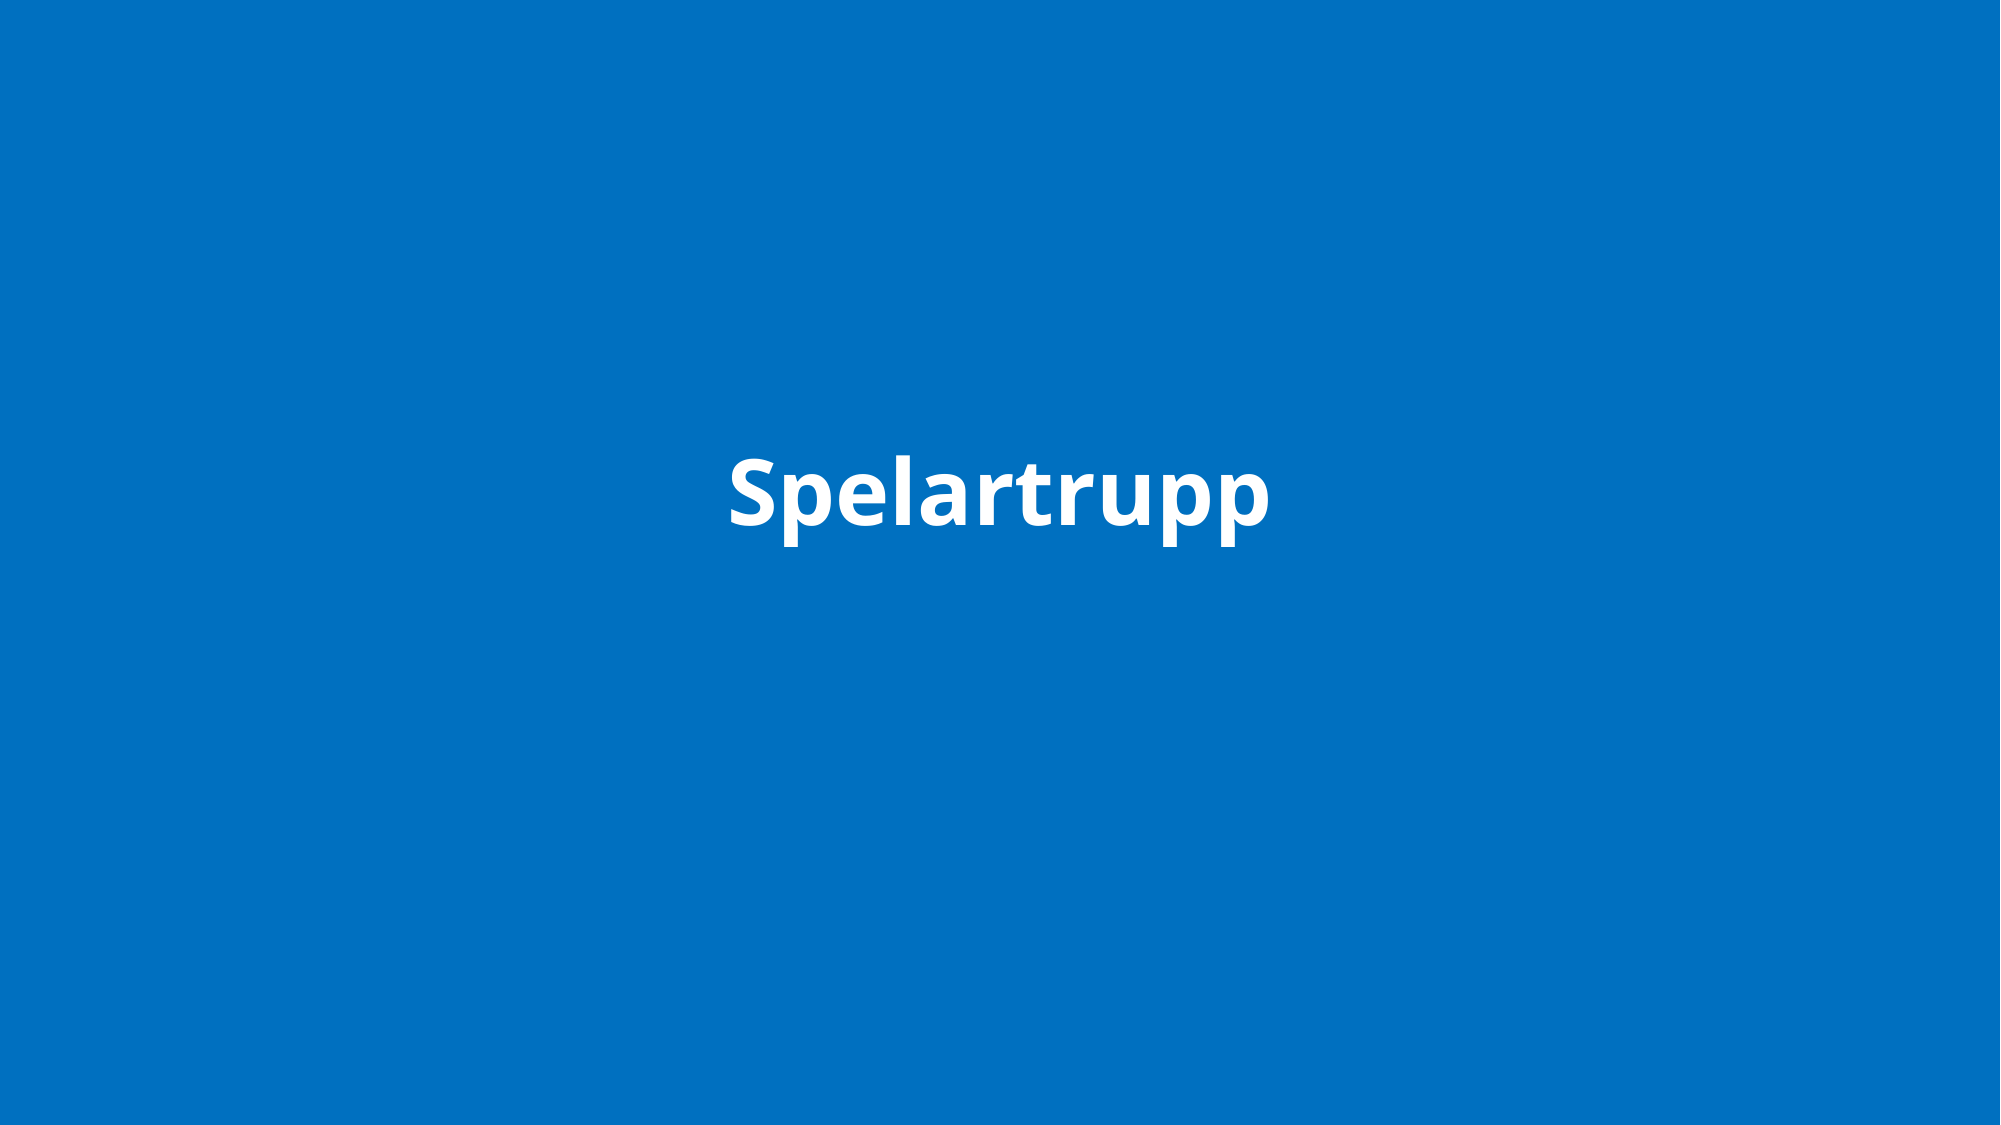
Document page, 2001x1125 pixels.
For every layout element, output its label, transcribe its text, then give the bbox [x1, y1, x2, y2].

title Spelartrupp [137, 386, 1863, 605]
